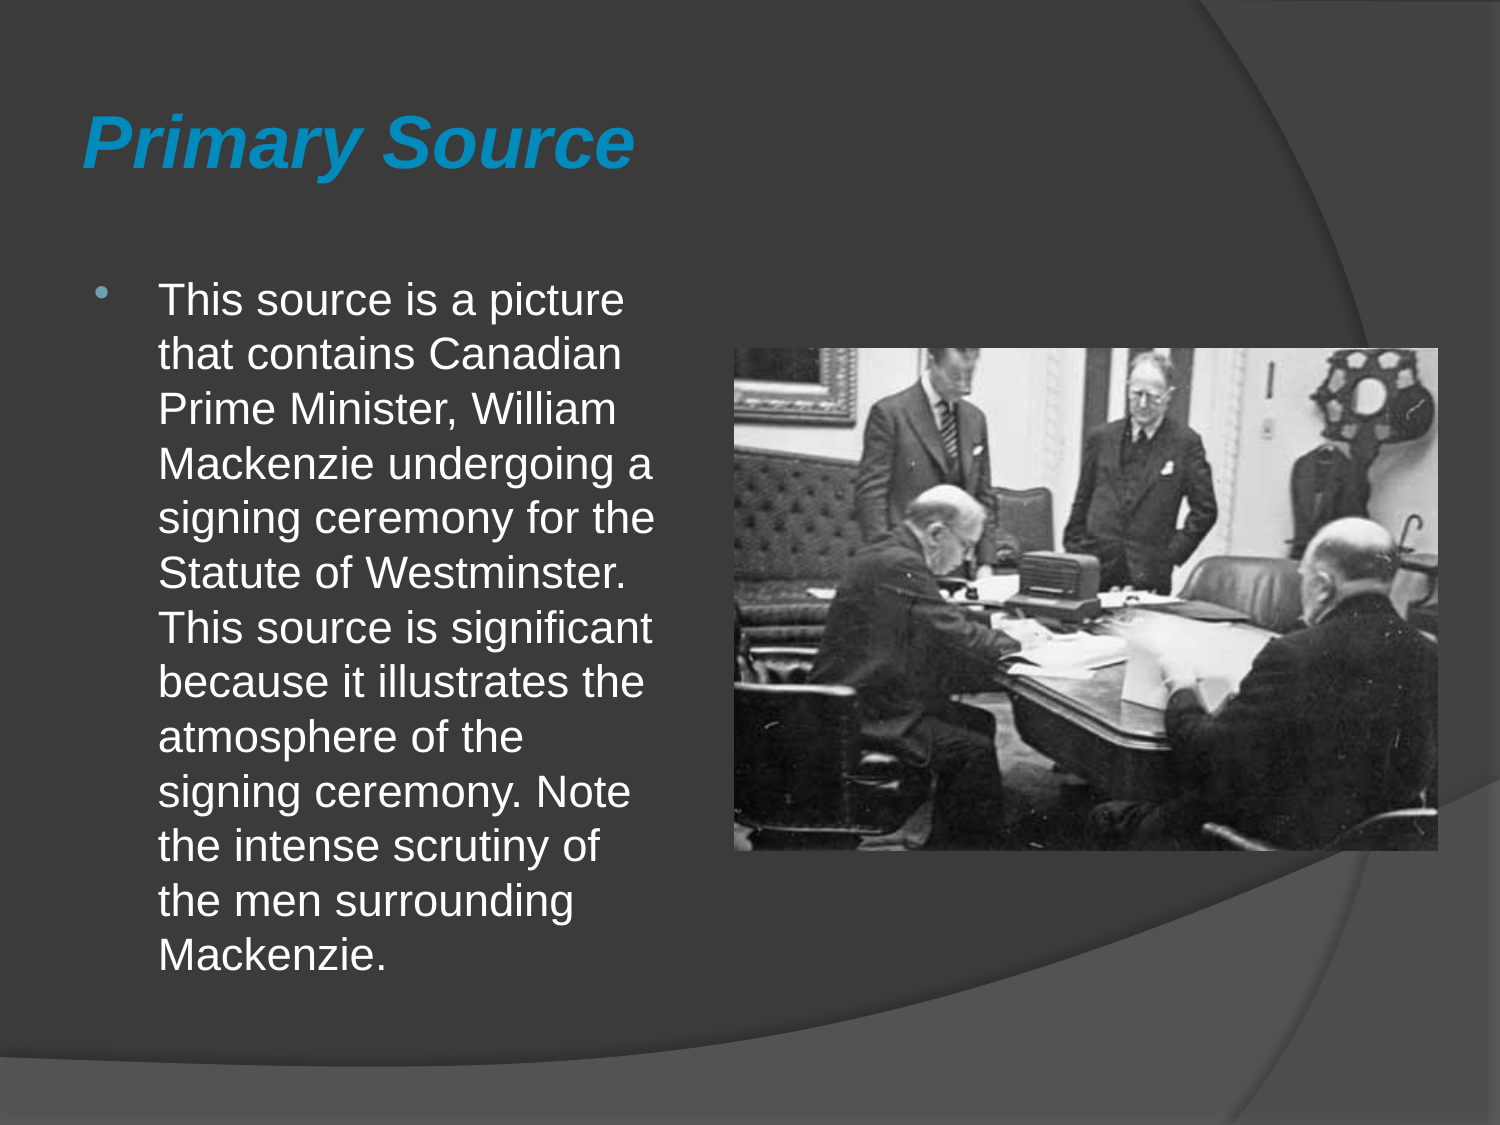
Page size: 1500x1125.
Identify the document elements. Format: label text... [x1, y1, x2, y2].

picture [734, 348, 1438, 851]
list This source is a picture that contains Canadian Prime Minister, William Mackenzie undergoing a signing ceremony for the Statute of Westminster. This source is significant because it illustrates the atmosphere of the signing ceremony. Note the intense scrutiny of the men surrounding Mackenzie. [75, 262, 675, 1005]
title Primary Source [75, 45, 1300, 233]
